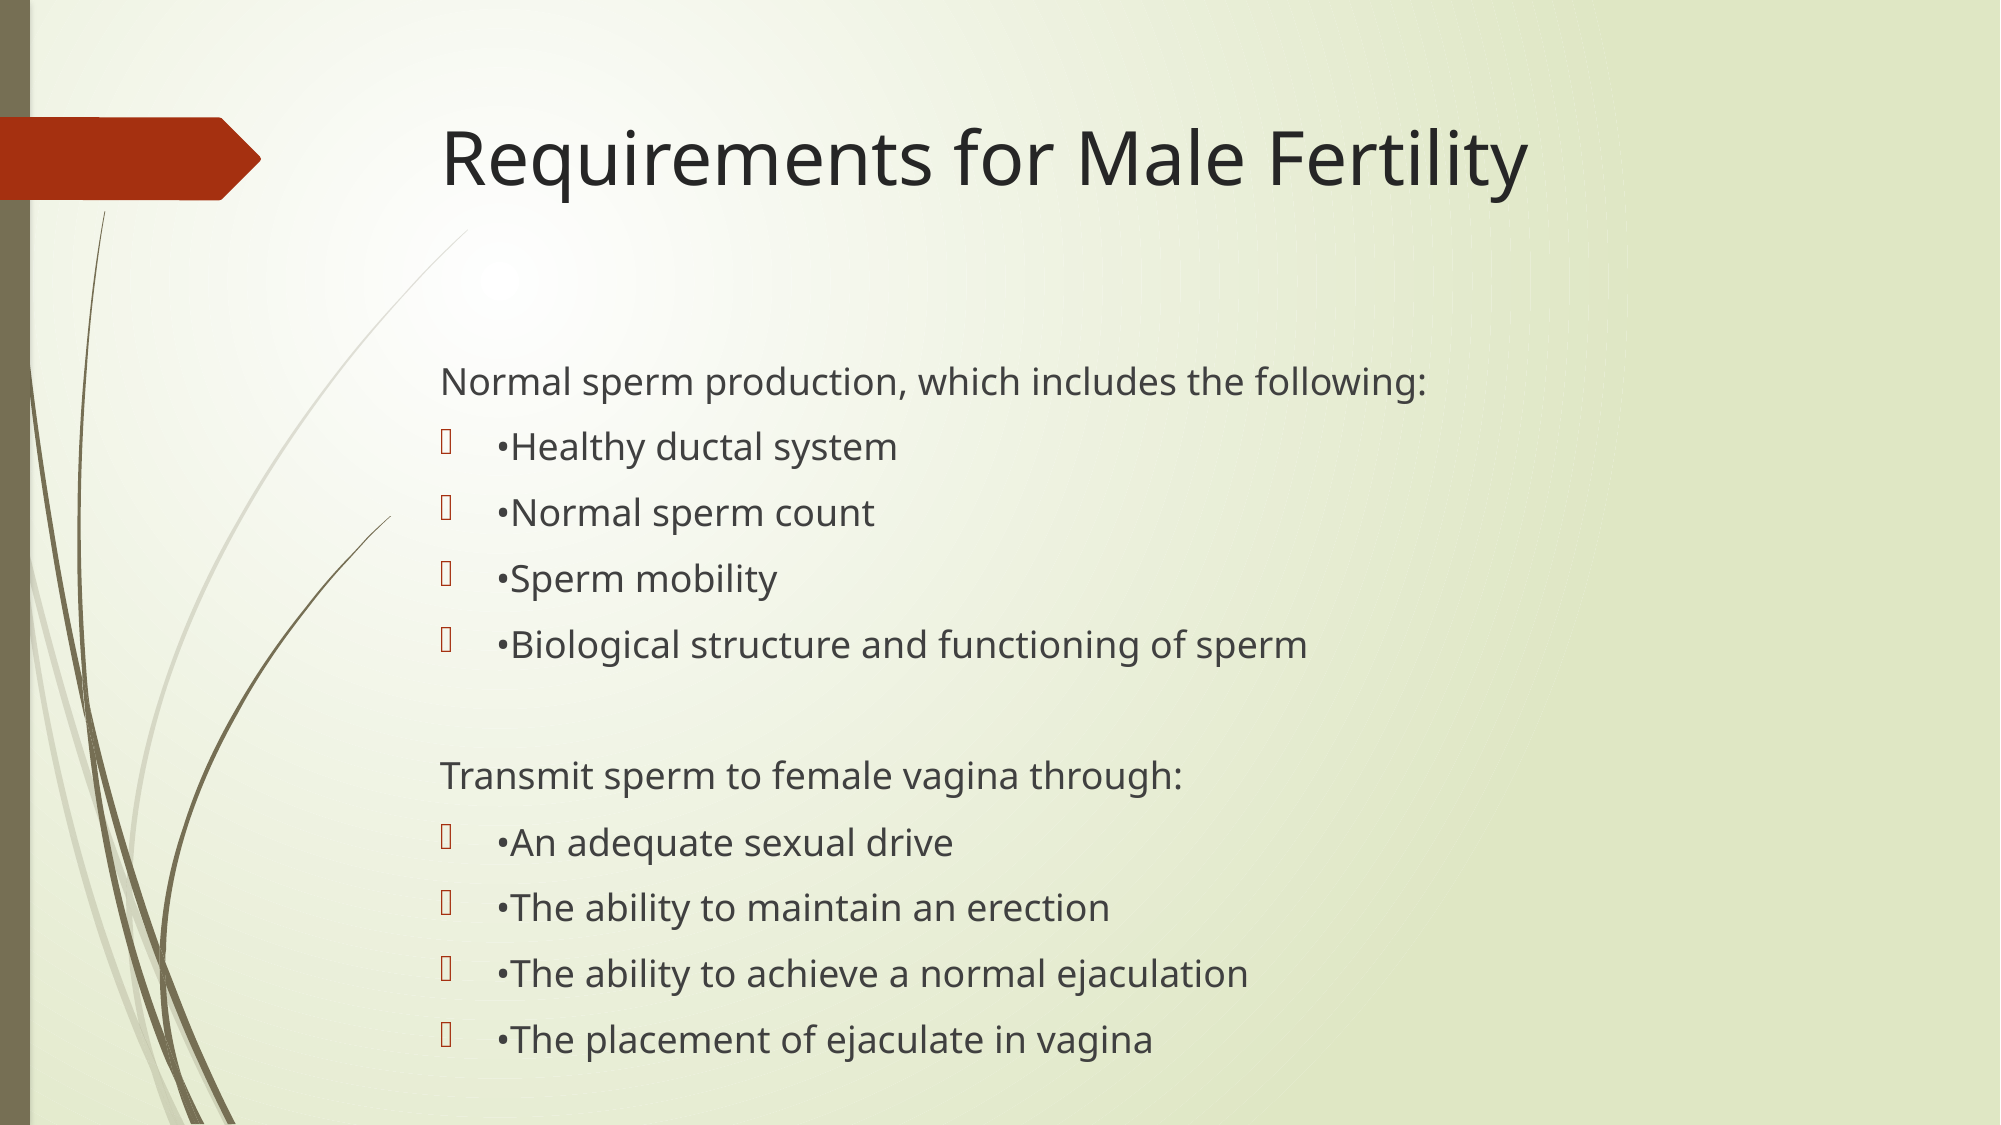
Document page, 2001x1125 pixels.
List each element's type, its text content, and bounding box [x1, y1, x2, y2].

title Requirements for Male Fertility [425, 102, 1888, 313]
list Normal sperm production, which includes the following: •Healthy ductal system •Normal sperm count •Sperm mobility •Biological structure and functioning of sperm Transmit sperm to female vagina through: •An adequate sexual drive •The ability to maintain an erection •The ability to achieve a normal ejaculation •The placement of ejaculate in vagina [424, 350, 1888, 1084]
